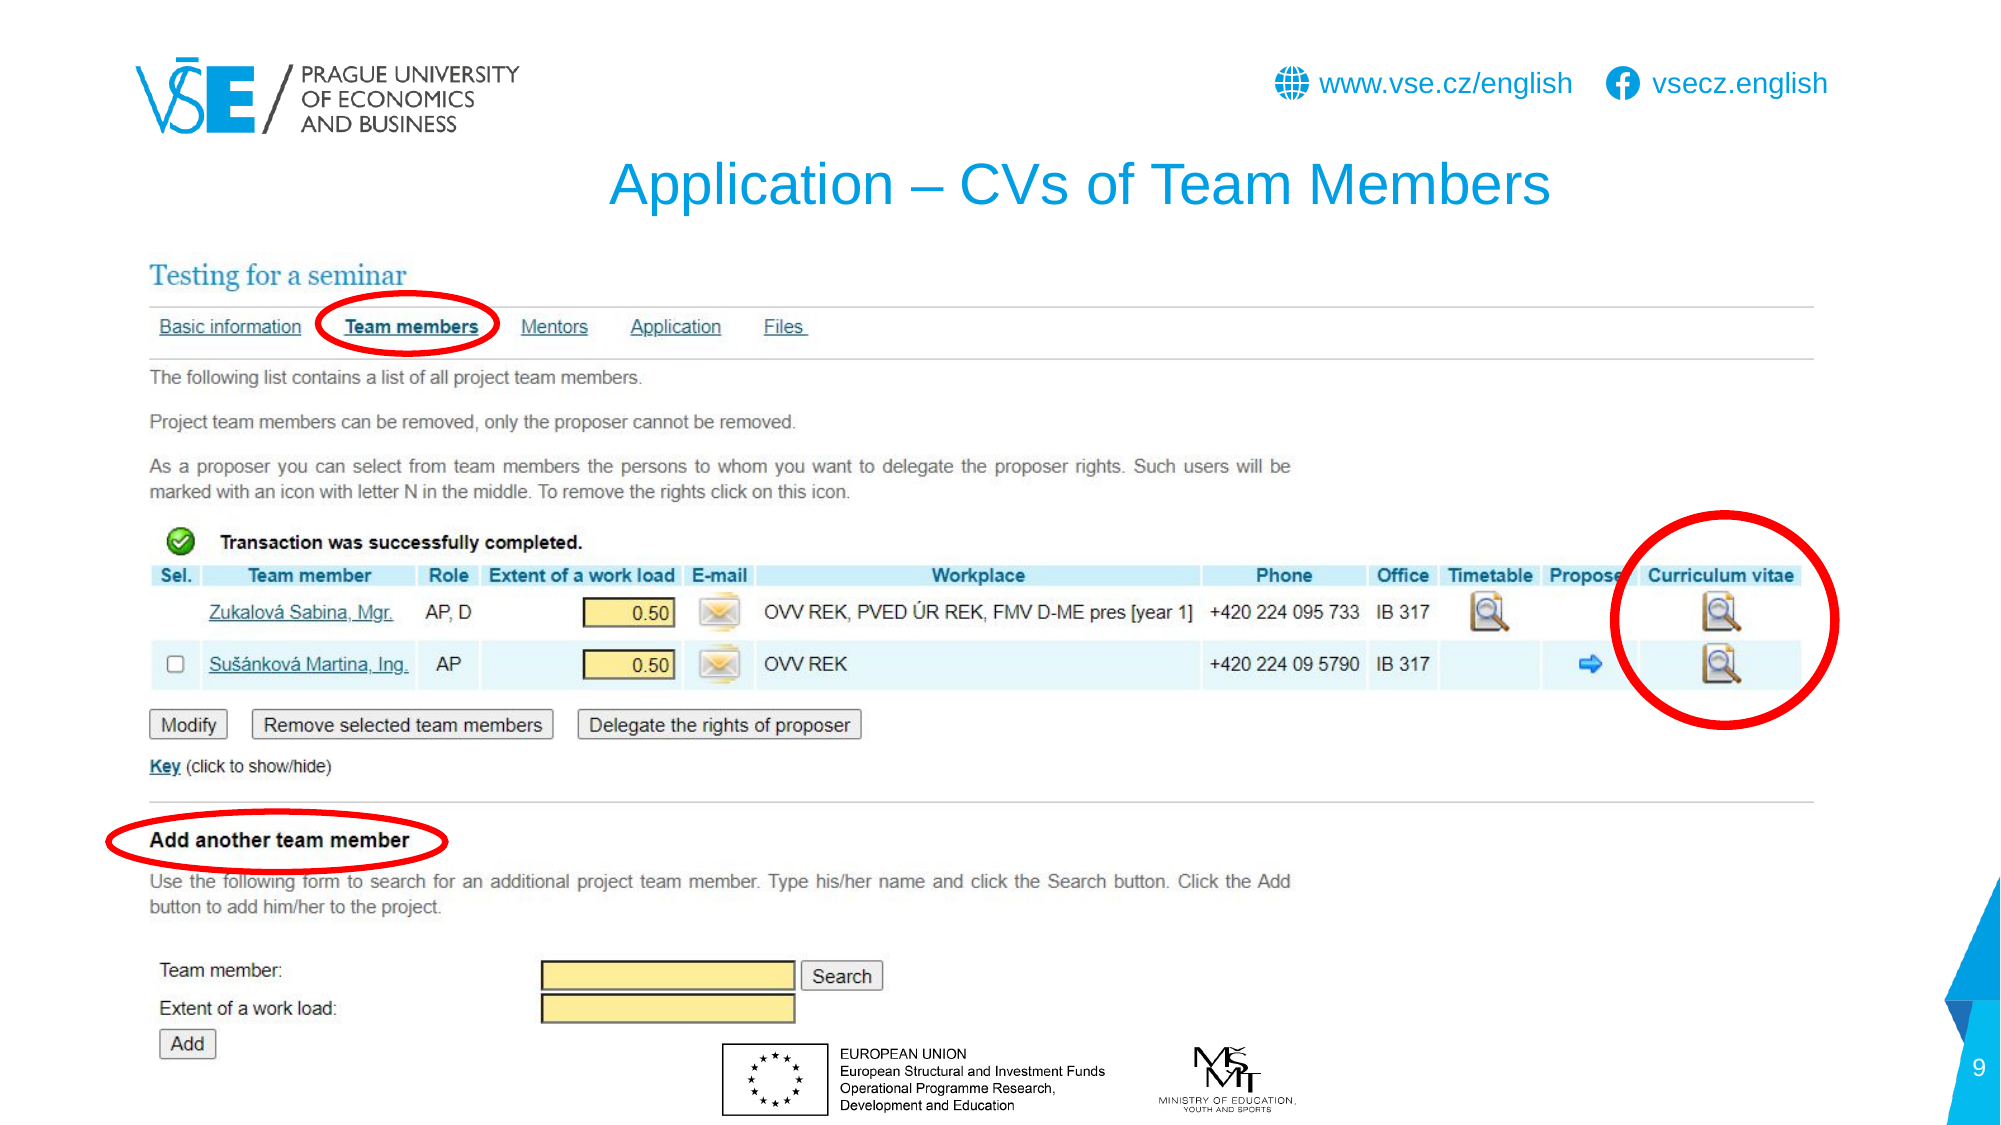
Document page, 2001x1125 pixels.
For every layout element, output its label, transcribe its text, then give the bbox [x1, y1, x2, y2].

text_box [107, 826, 129, 858]
text_box Application – CVs of Team Members [594, 139, 1568, 224]
picture [0, 0, 2001, 1125]
text_box [1814, 556, 1836, 684]
